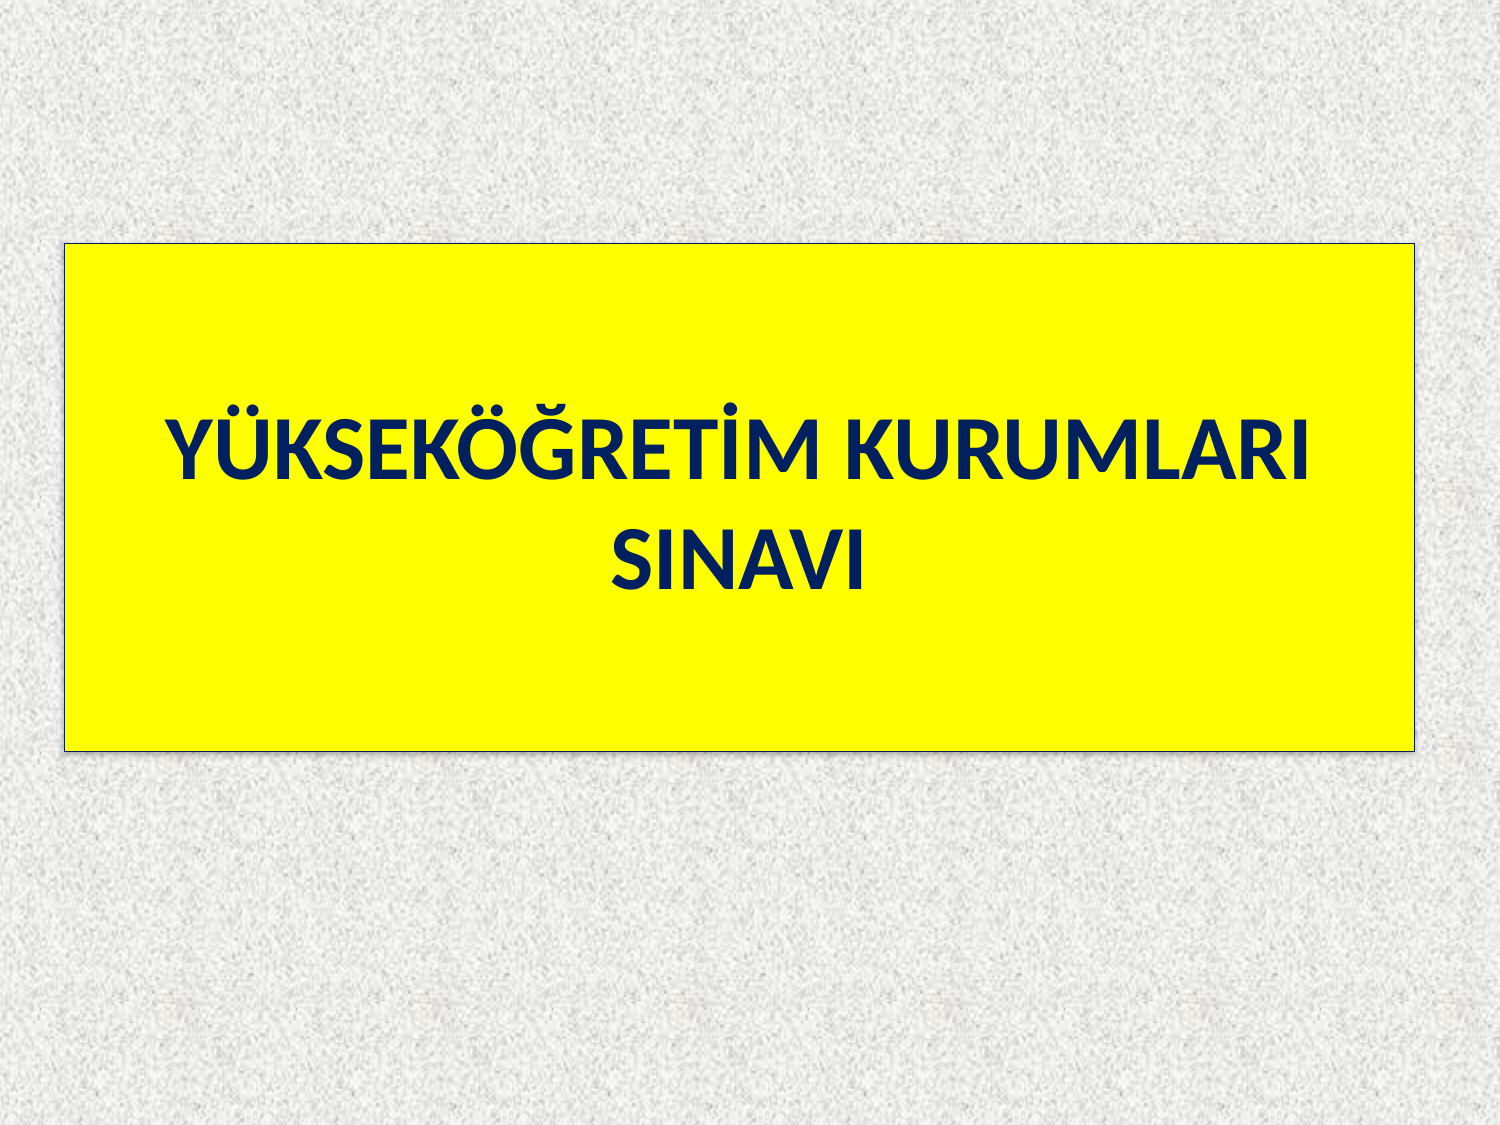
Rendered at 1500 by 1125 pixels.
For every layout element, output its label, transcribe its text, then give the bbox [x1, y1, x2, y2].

slide_number 1 [1074, 1042, 1425, 1103]
picture [0, 0, 1500, 1125]
title YÜKSEKÖĞRETİM KURUMLARI SINAVI [64, 243, 1415, 752]
